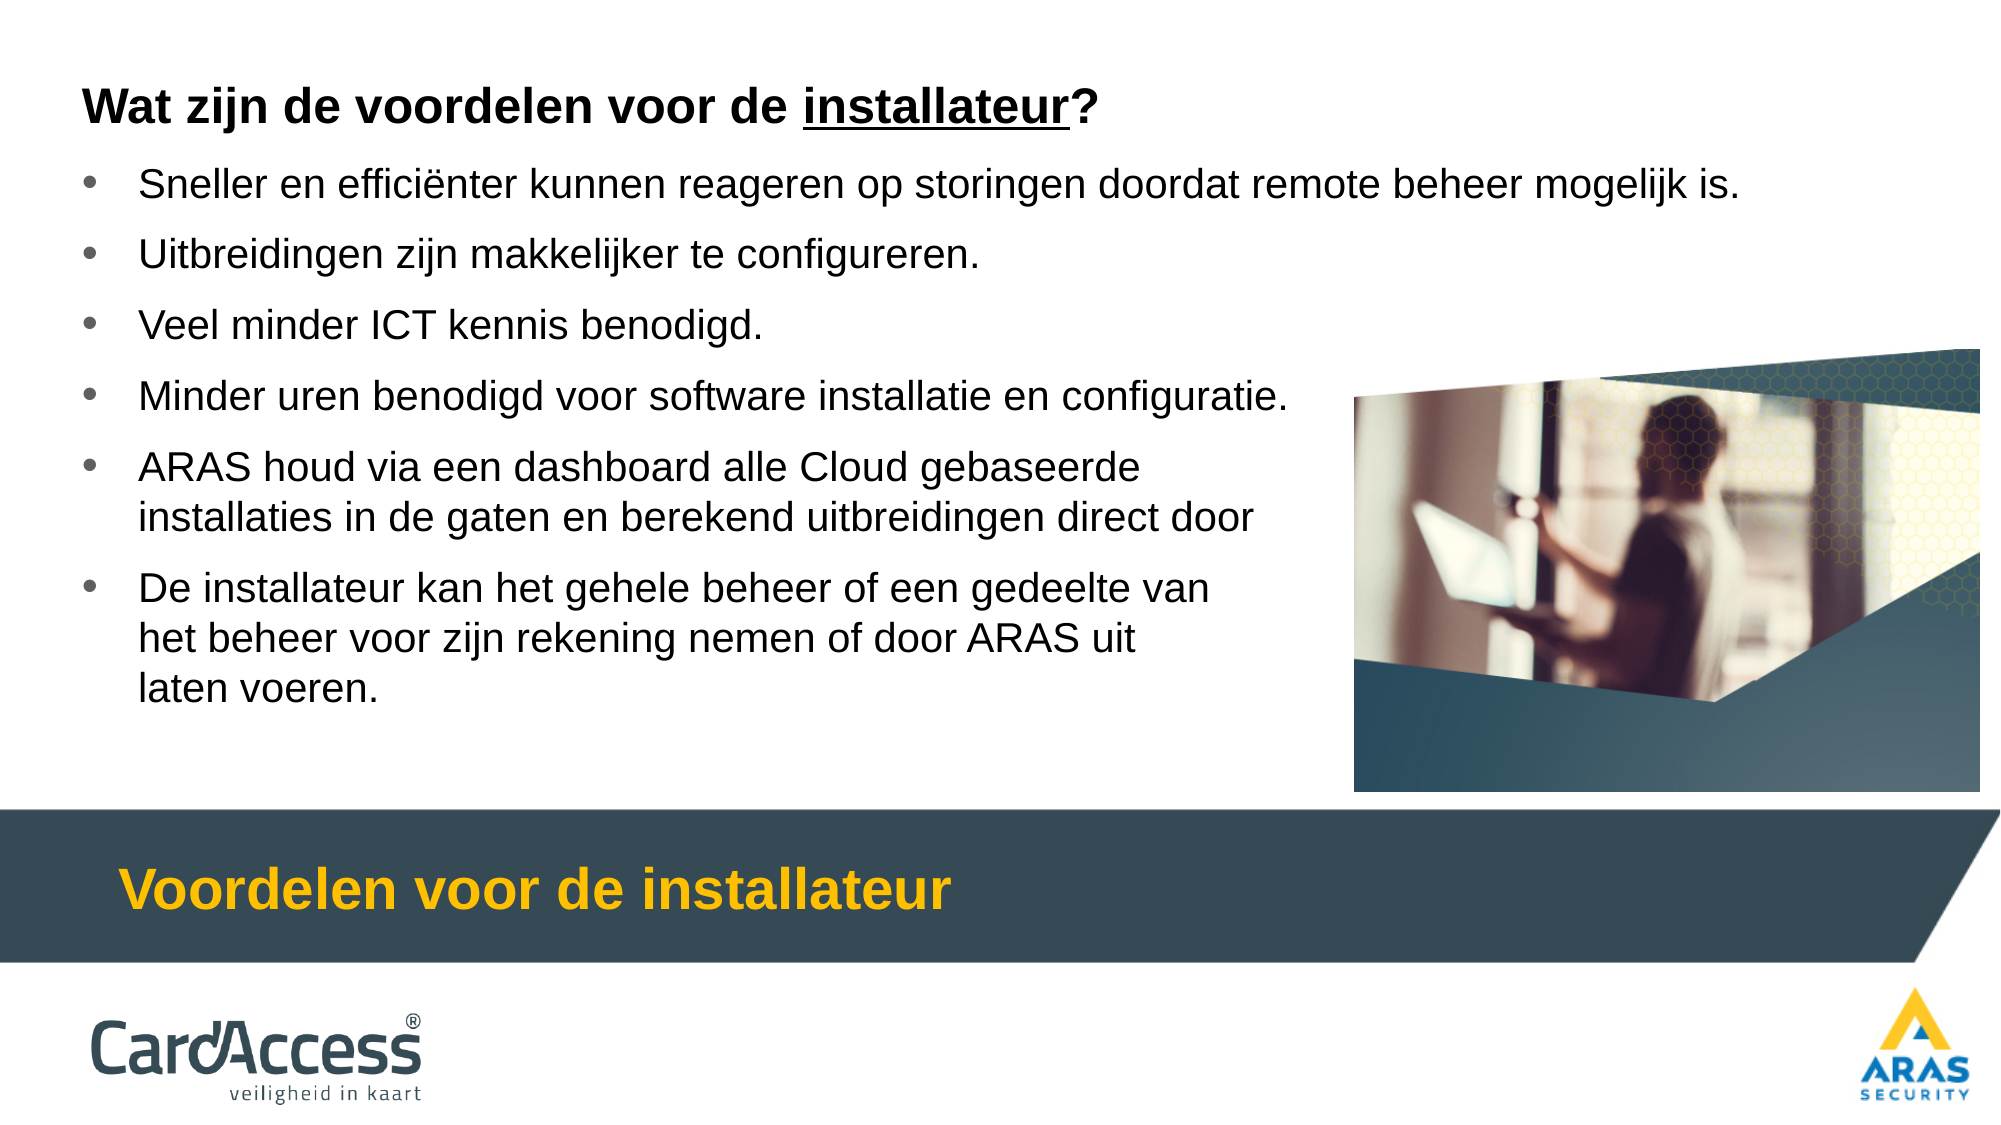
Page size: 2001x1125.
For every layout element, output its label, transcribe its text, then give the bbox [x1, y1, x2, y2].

list Wat zijn de voordelen voor de installateur? Sneller en efficiënter kunnen reageren op storingen doordat remote beheer mogelijk is. Uitbreidingen zijn makkelijker te configureren. Veel minder ICT kennis benodigd. Minder uren benodigd voor software installatie en configuratie. ARAS houd via een dashboard alle Cloud gebaseerde installaties in de gaten en berekend uitbreidingen direct door De installateur kan het gehele beheer of een gedeelte van het beheer voor zijn rekening nemen of door ARAS uit laten voeren. [66, 66, 1934, 746]
picture [0, 0, 2001, 1125]
text_box Voordelen voor de installateur [103, 822, 1789, 964]
